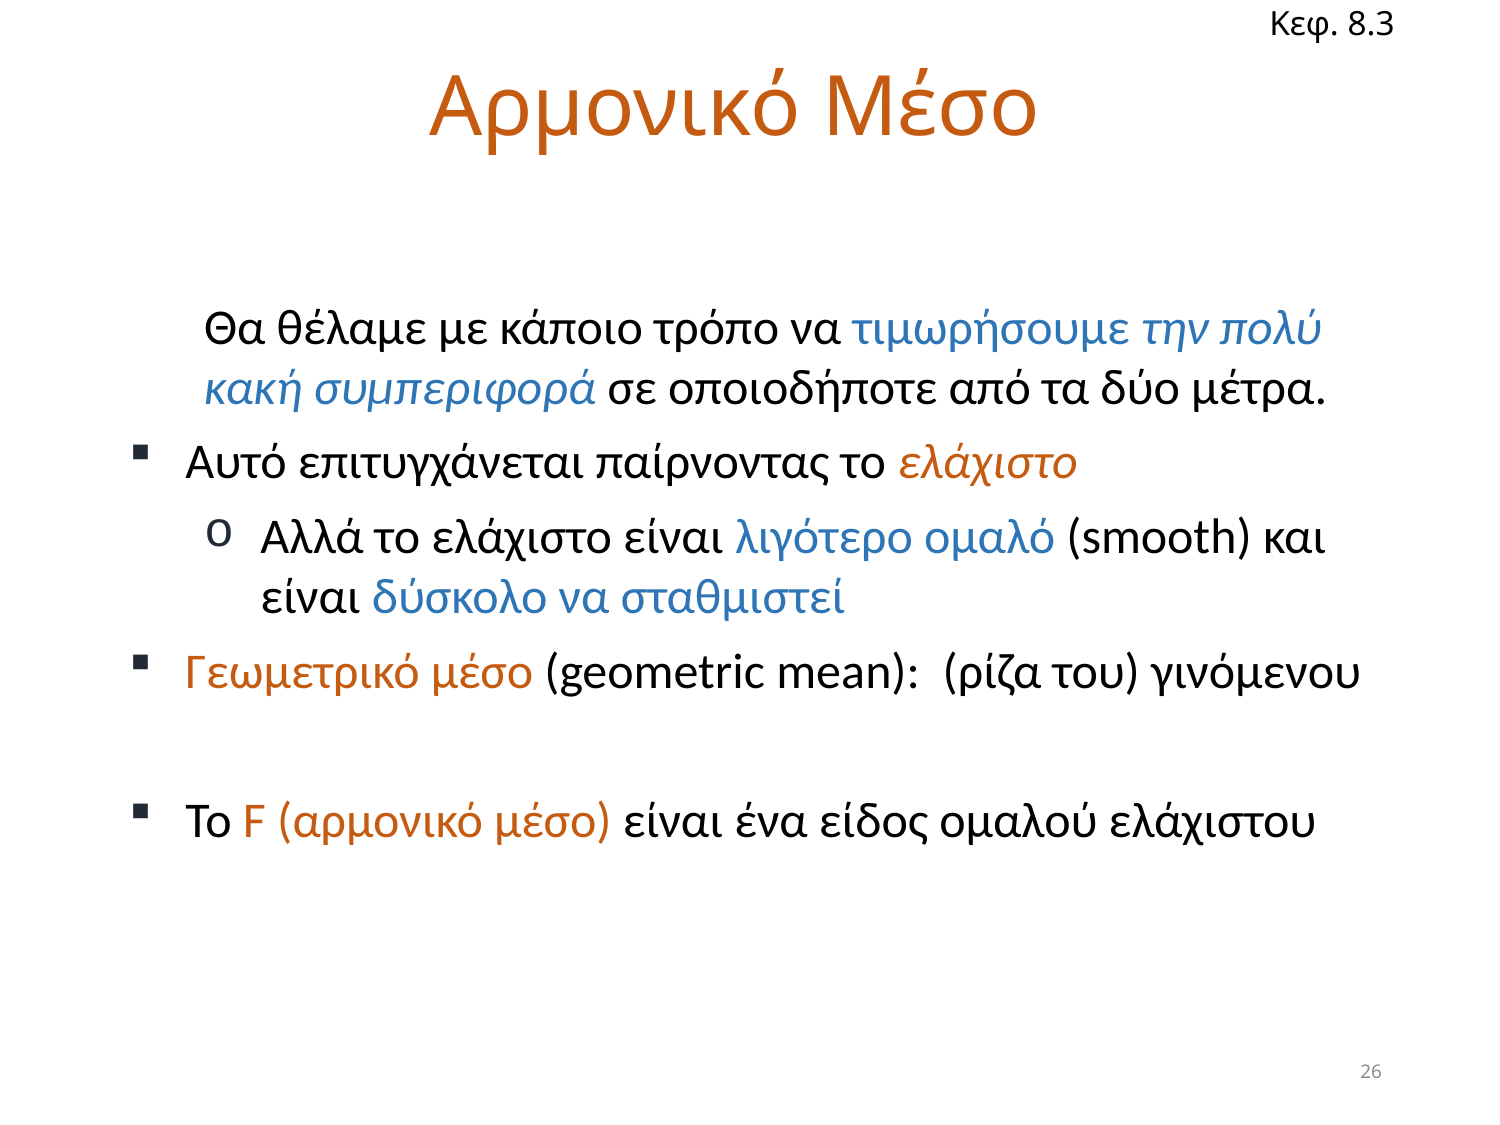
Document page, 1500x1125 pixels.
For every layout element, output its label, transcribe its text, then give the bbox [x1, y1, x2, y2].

slide_number 26 [1059, 1042, 1397, 1103]
title Αρμονικό Μέσο [87, 0, 1382, 218]
text_box Κεφ. 8.3 [1254, 0, 1410, 50]
